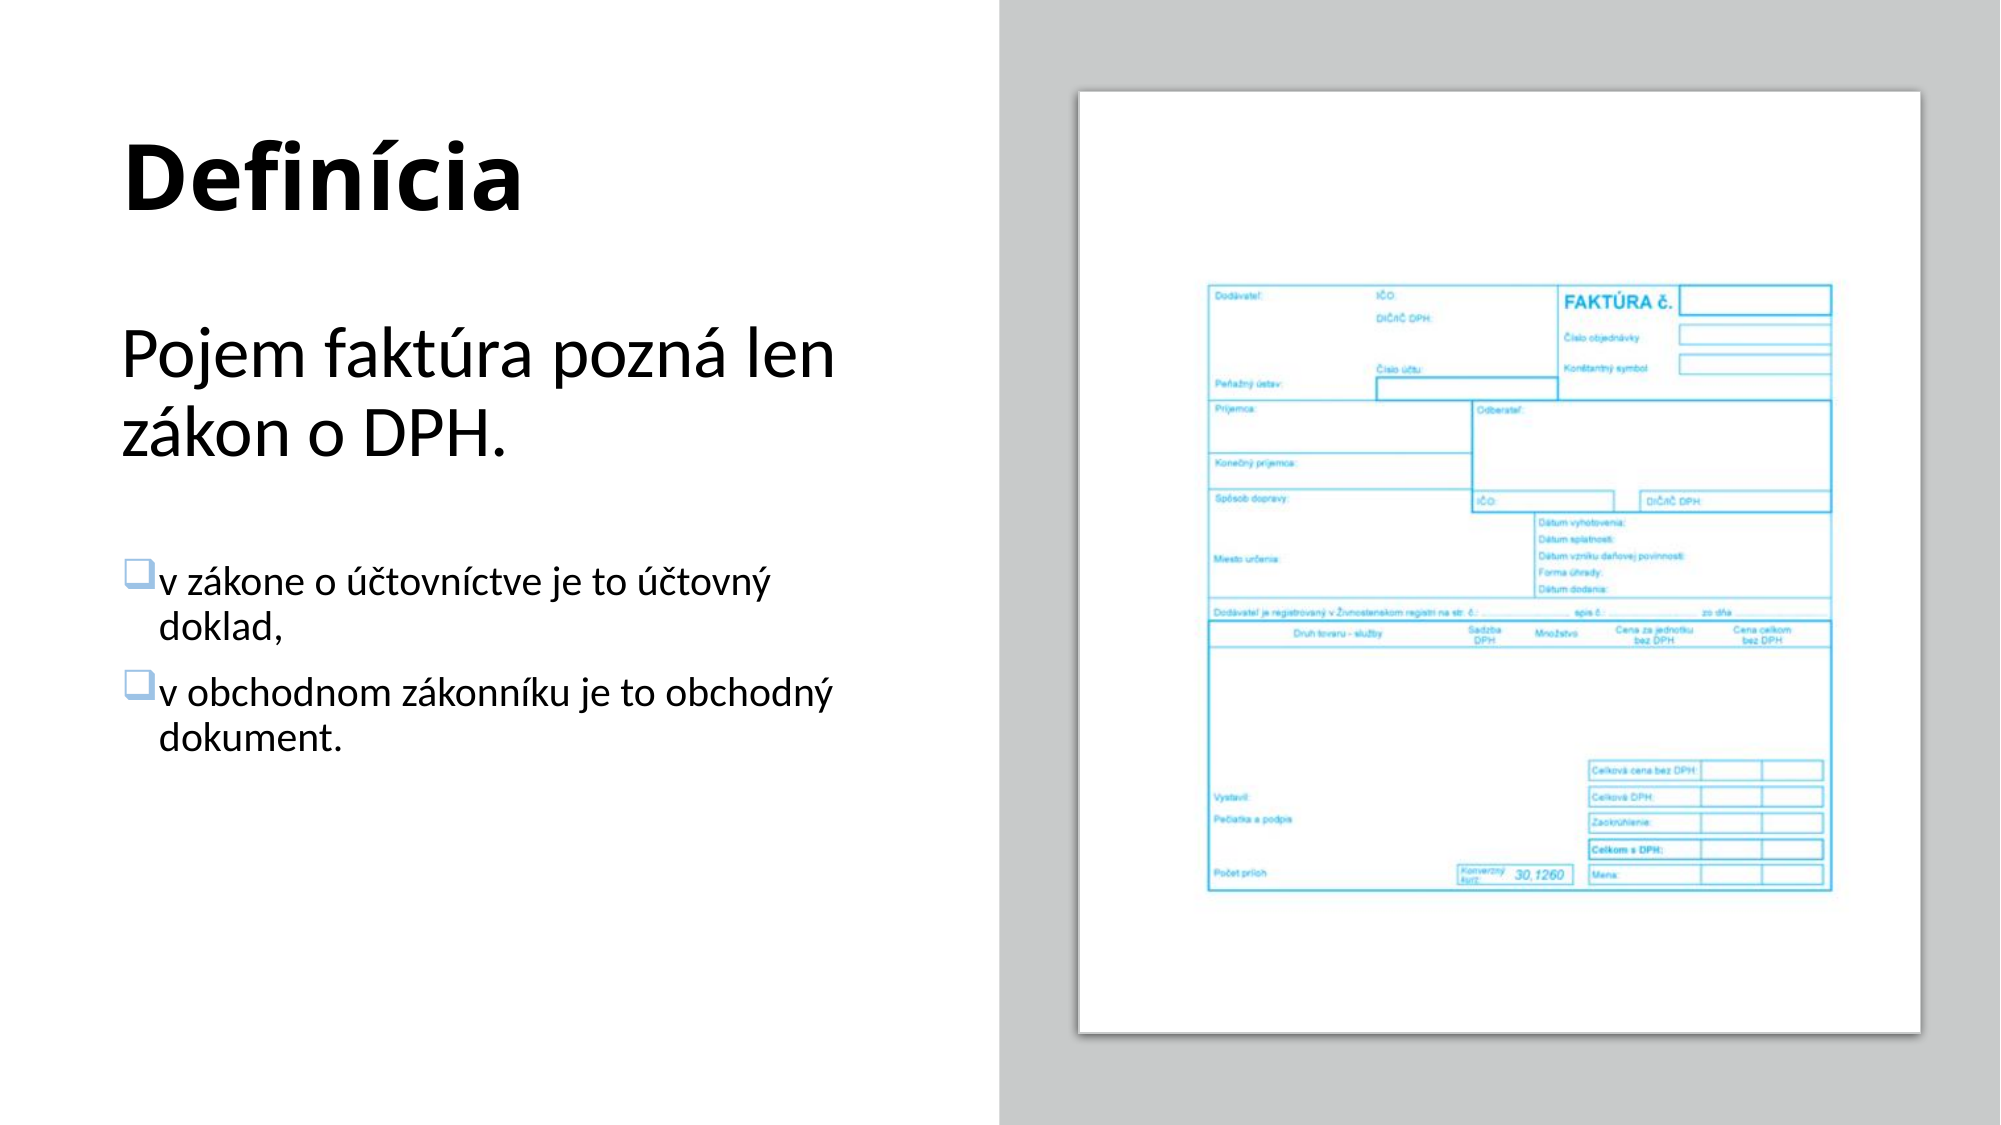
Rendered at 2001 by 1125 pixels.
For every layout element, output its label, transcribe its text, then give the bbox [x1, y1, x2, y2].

list Pojem faktúra pozná len zákon o DPH. v zákone o účtovníctve je to účtovný doklad, v obchodnom zákonníku je to obchodný dokument. [106, 307, 918, 1021]
title Definícia [106, 103, 918, 260]
text_box [998, 0, 2000, 1125]
text_box [1078, 90, 1922, 1034]
picture [1174, 259, 1866, 917]
